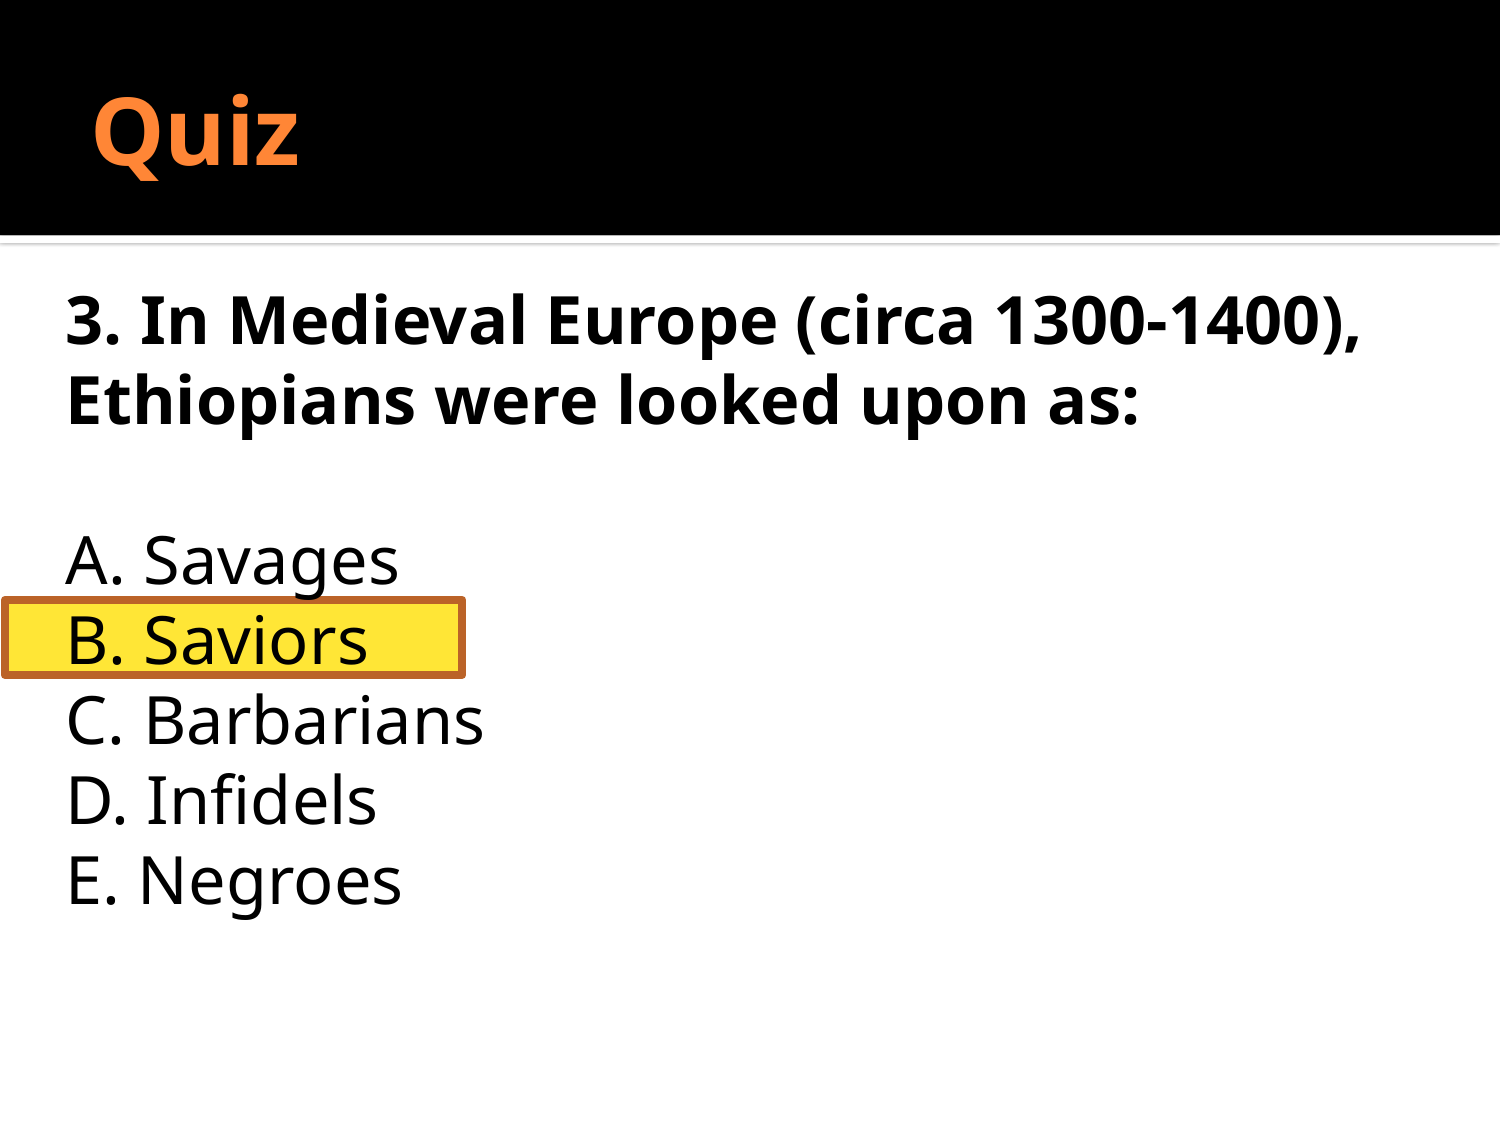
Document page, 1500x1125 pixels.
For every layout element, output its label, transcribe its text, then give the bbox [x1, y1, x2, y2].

text_box 3. In Medieval Europe (circa 1300-1400), Ethiopians were looked upon as: A. Savages B. Saviors C. Barbarians D. Infidels E. Negroes [37, 262, 1475, 1125]
text_box [1, 596, 37, 679]
text_box Do Sociologists Ask? [37, 112, 1400, 263]
title Quiz [75, 25, 1425, 231]
